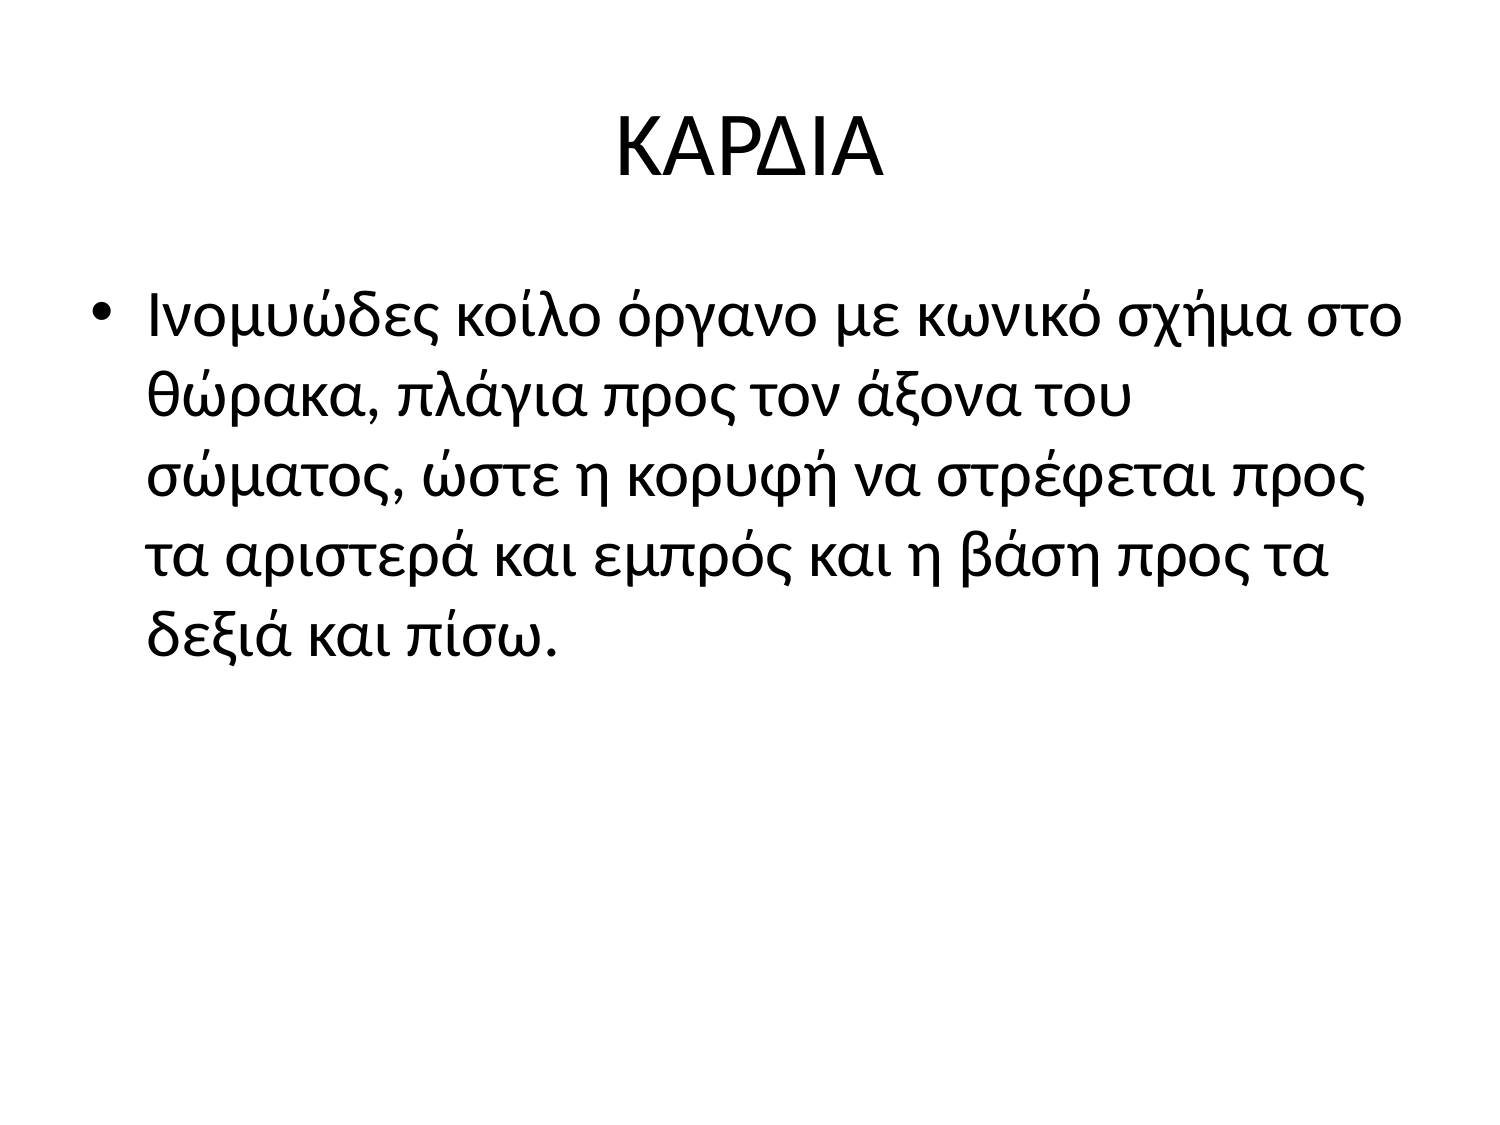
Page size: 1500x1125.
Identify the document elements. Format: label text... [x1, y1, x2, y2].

title ΚΑΡΔΙΑ [75, 45, 1425, 233]
list Ινομυώδες κοίλο όργανο με κωνικό σχήμα στο θώρακα, πλάγια προς τον άξονα του σώματος, ώστε η κορυφή να στρέφεται προς τα αριστερά και εμπρός και η βάση προς τα δεξιά και πίσω. [75, 262, 1425, 1005]
